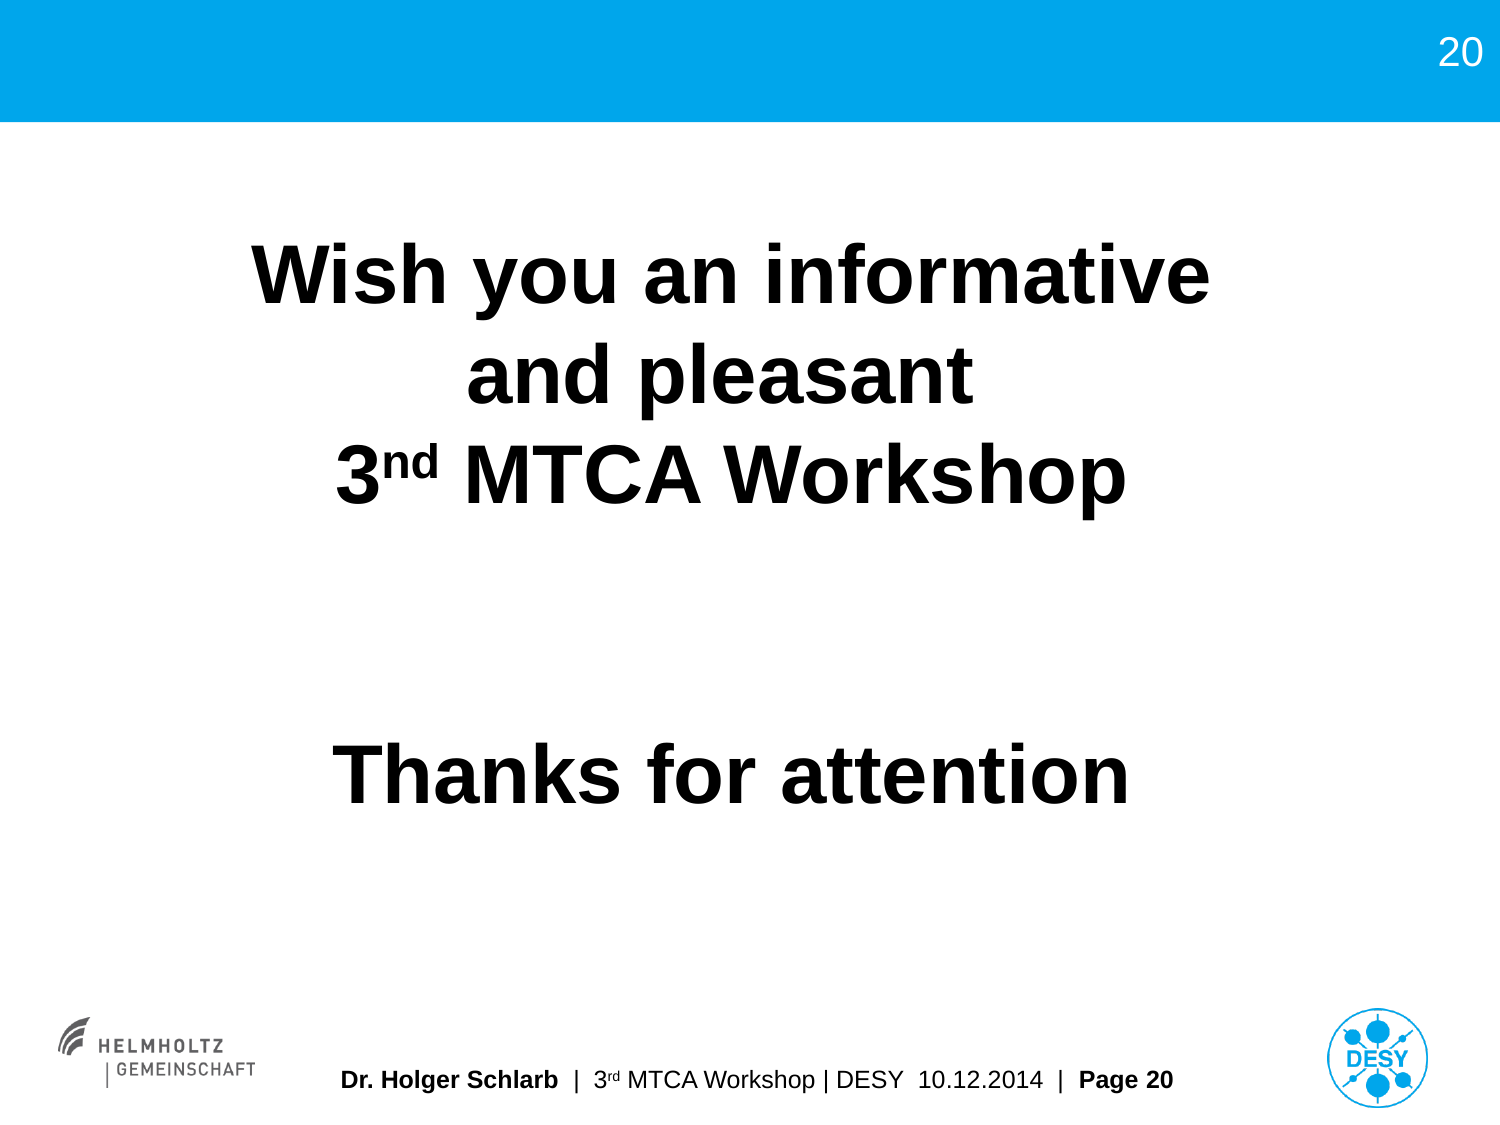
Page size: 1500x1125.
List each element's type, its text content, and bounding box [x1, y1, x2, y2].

picture [1327, 1068, 1365, 1108]
picture [1391, 1071, 1428, 1108]
picture [1327, 1008, 1368, 1049]
picture [1330, 1011, 1426, 1106]
text_box Wish you an informative and pleasant 3nd MTCA Workshop Thanks for attention [236, 212, 1228, 828]
picture [58, 1017, 255, 1088]
text_box 20 [1421, 17, 1500, 74]
picture [1387, 1008, 1428, 1046]
